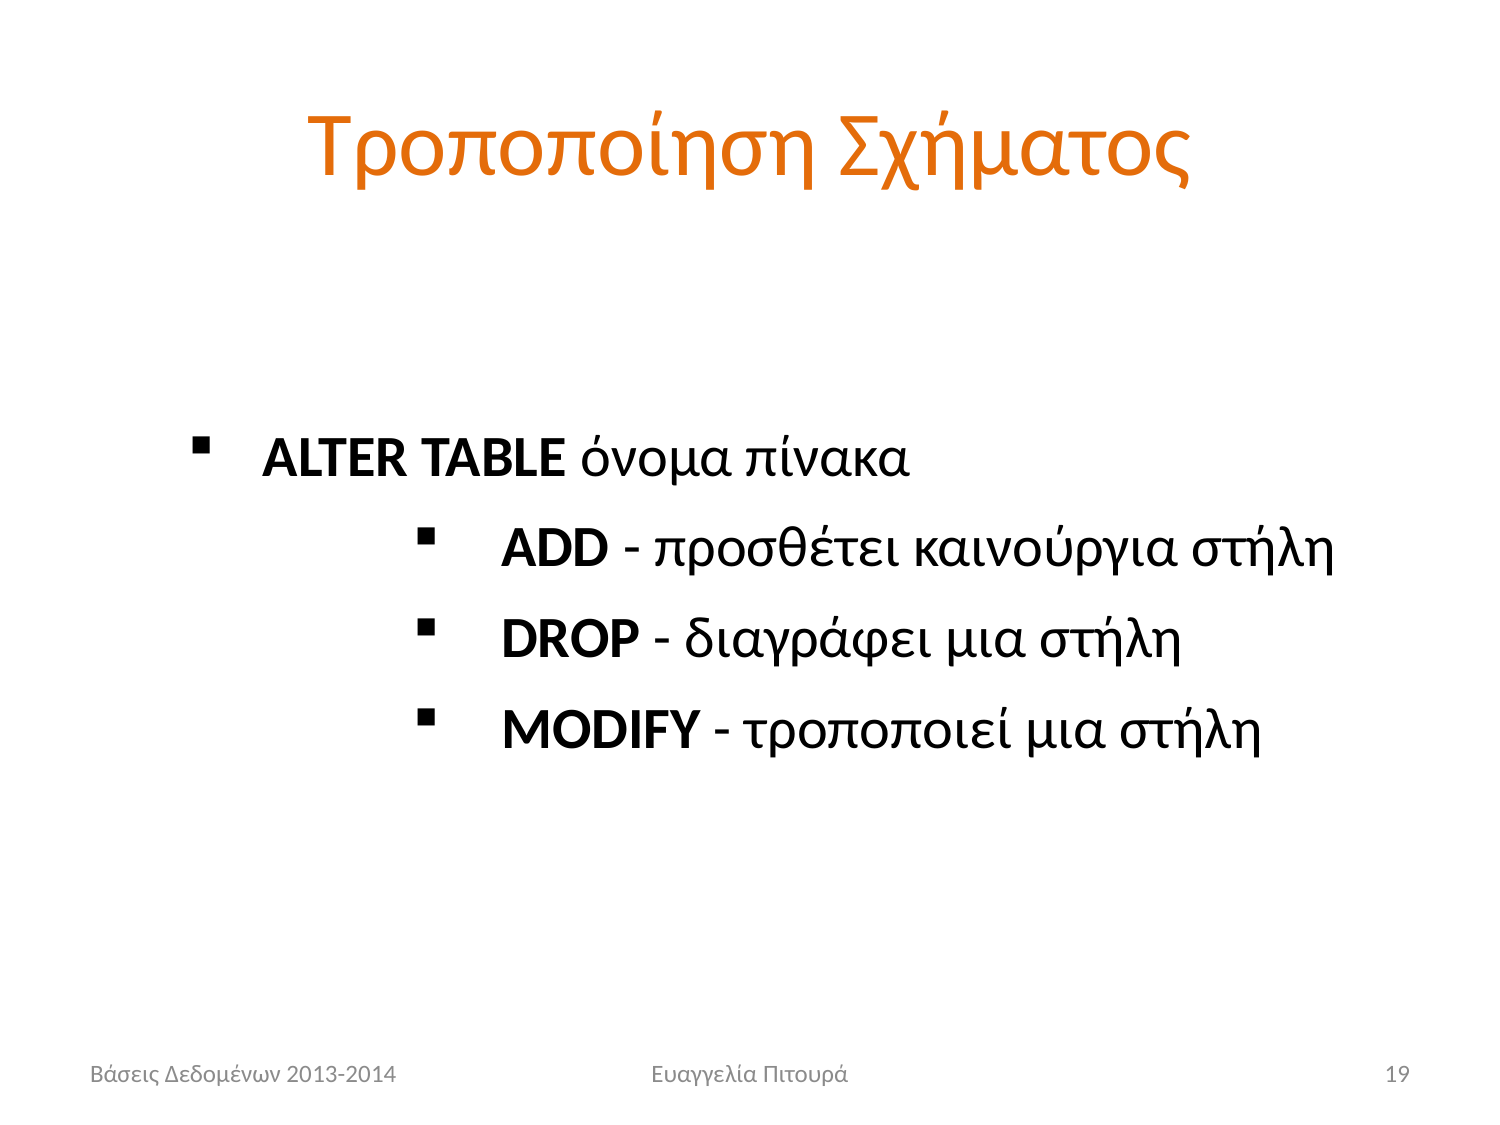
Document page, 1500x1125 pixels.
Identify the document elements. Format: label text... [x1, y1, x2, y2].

slide_number Βάσεις Δεδομένων 2013-2014 [75, 1042, 425, 1103]
title Τροποποίηση Σχήματος [75, 45, 1425, 233]
text_box ALTER TABLE όνομα πίνακα ADD - προσθέτει καινούργια στήλη DROP - διαγράφει μια στήλη MODIFY - τροποποιεί μια στήλη [173, 410, 1351, 768]
slide_number 19 [1074, 1042, 1425, 1103]
footer Ευαγγελία Πιτουρά [512, 1042, 988, 1103]
